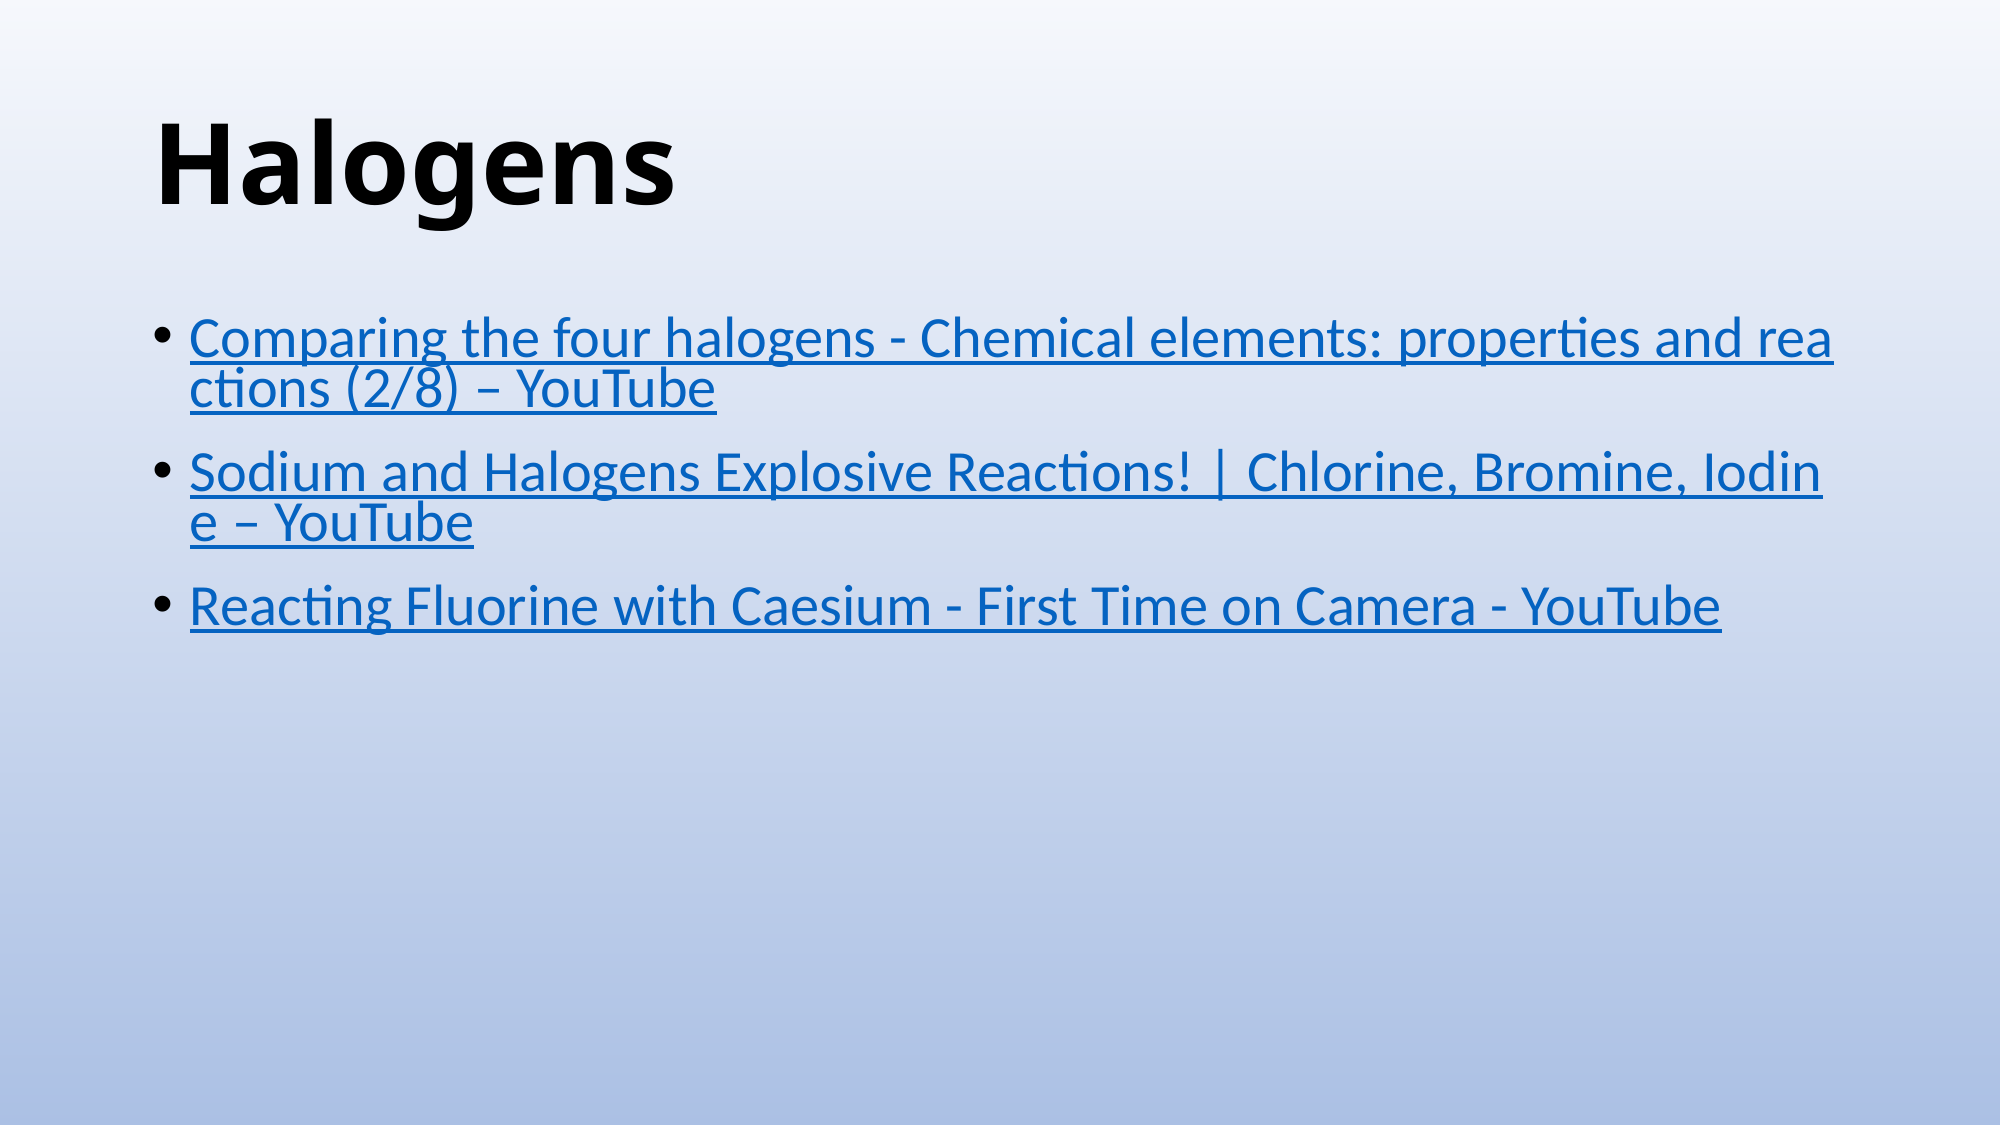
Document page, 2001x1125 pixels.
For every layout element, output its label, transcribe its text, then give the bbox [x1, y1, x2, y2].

list Comparing the four halogens - Chemical elements: properties and reactions (2/8) – YouTube Sodium and Halogens Explosive Reactions! | Chlorine, Bromine, Iodine – YouTube Reacting Fluorine with Caesium - First Time on Camera - YouTube [137, 299, 1863, 1014]
title Halogens [137, 59, 1863, 278]
